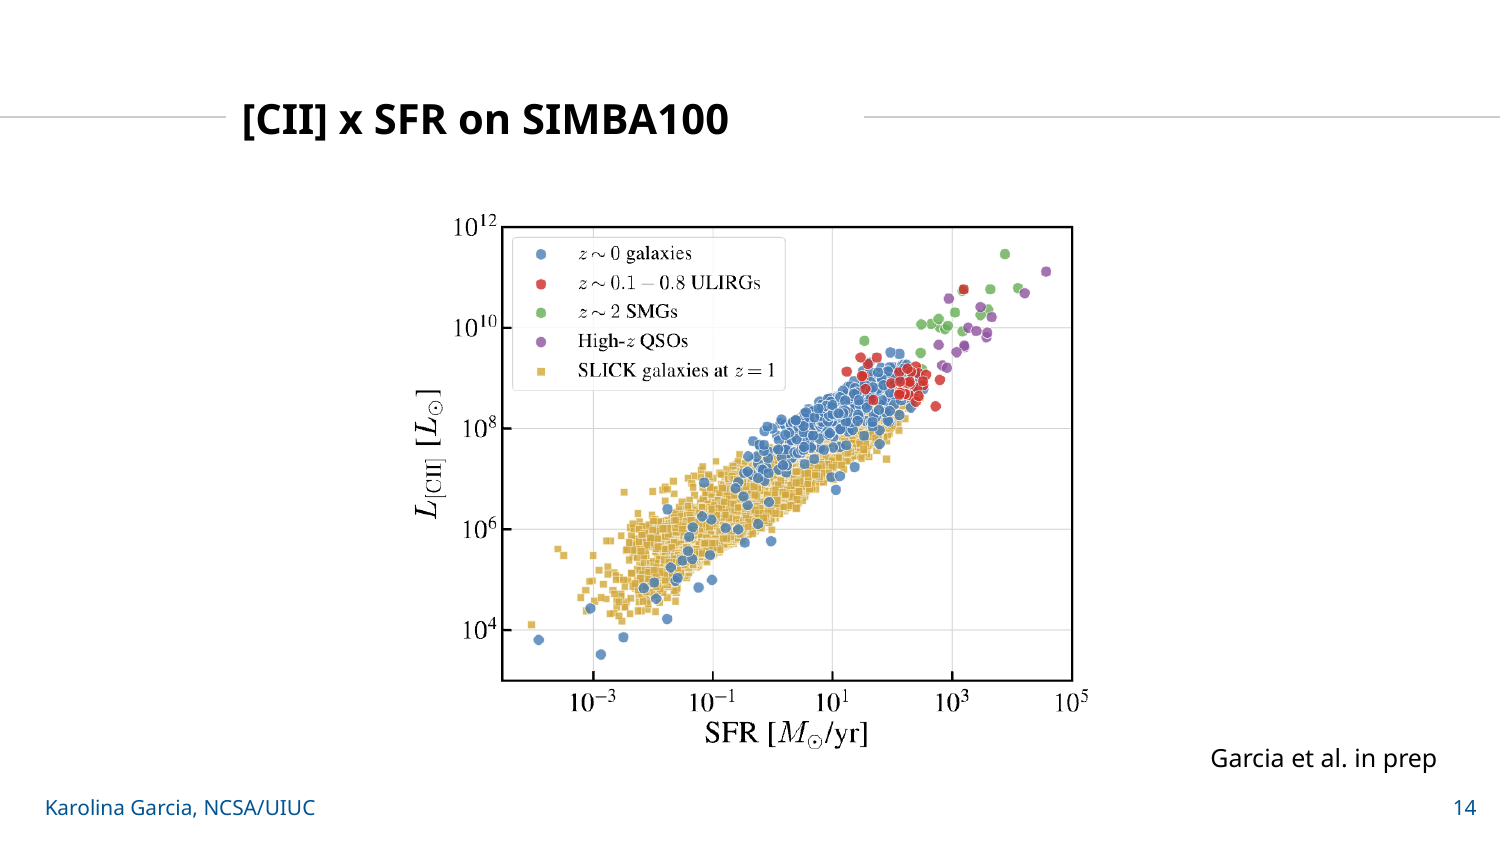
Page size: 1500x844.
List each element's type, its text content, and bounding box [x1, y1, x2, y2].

picture [385, 193, 1115, 771]
slide_number 14 [1401, 781, 1492, 844]
title [CII] x SFR on SIMBA100 [226, 81, 863, 154]
text_box Garcia et al. in prep [1202, 733, 1500, 781]
